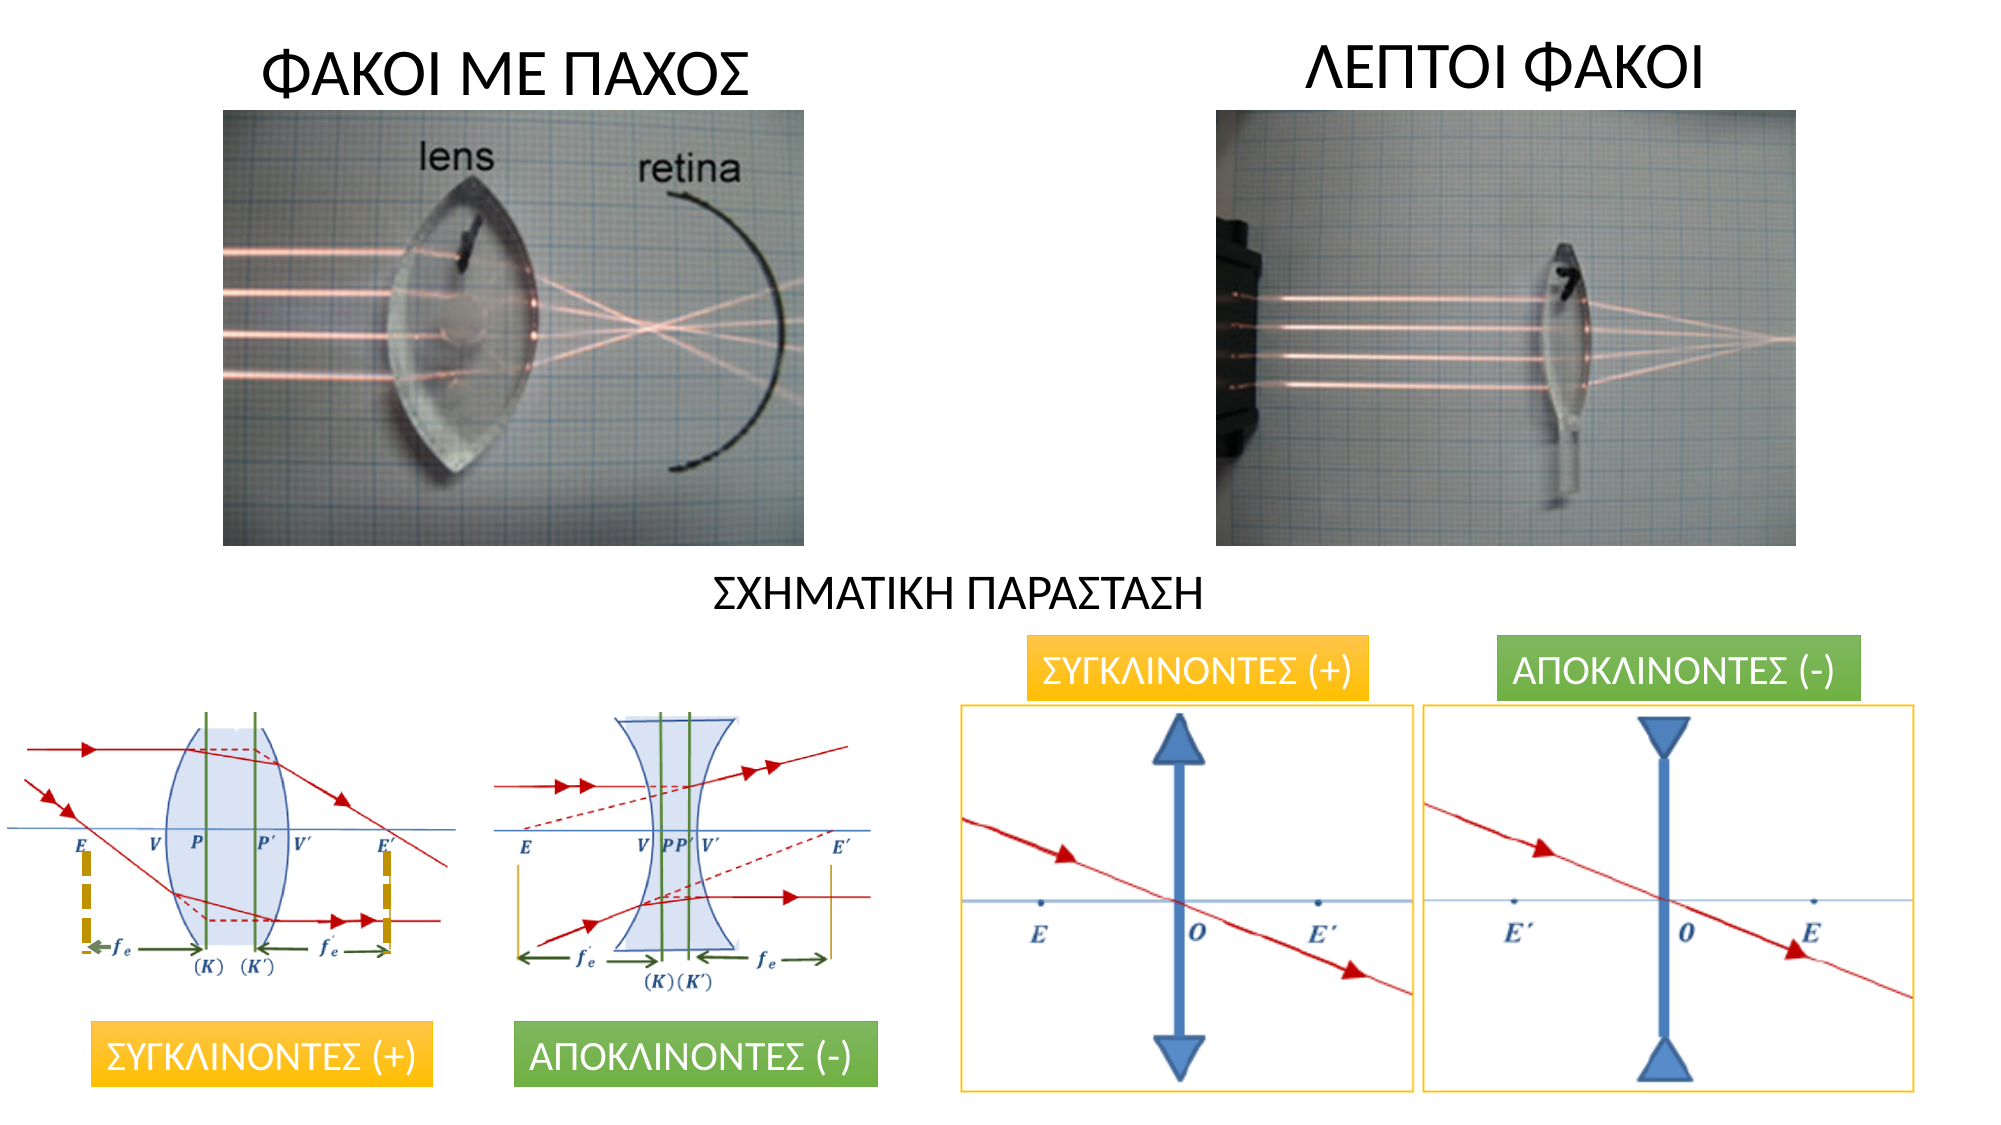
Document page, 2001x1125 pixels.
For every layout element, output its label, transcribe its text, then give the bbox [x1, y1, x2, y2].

text_box ΣΥΓΚΛΙΝΟΝΤΕΣ (+) [1027, 635, 1369, 691]
picture [223, 110, 804, 546]
picture [493, 711, 871, 997]
text_box ΑΠΟΚΛΙΝΟΝΤΕΣ (-) [1497, 635, 1861, 691]
text_box ΑΠΟΚΛΙΝΟΝΤΕΣ (-) [514, 1021, 878, 1087]
text_box ΣΥΓΚΛΙΝΟΝΤΕΣ (+) [91, 1021, 433, 1087]
text_box ΣΧΗΜΑΤΙΚΗ ΠΑΡΑΣΤΑΣΗ [698, 552, 1220, 628]
text_box ΛΕΠΤΟΙ ΦΑΚΟΙ [1290, 14, 1722, 109]
picture [954, 691, 1923, 1097]
text_box ΦΑΚΟΙ ΜΕ ΠΑΧΟΣ [246, 21, 766, 110]
picture [1216, 110, 1796, 546]
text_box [6, 711, 456, 982]
